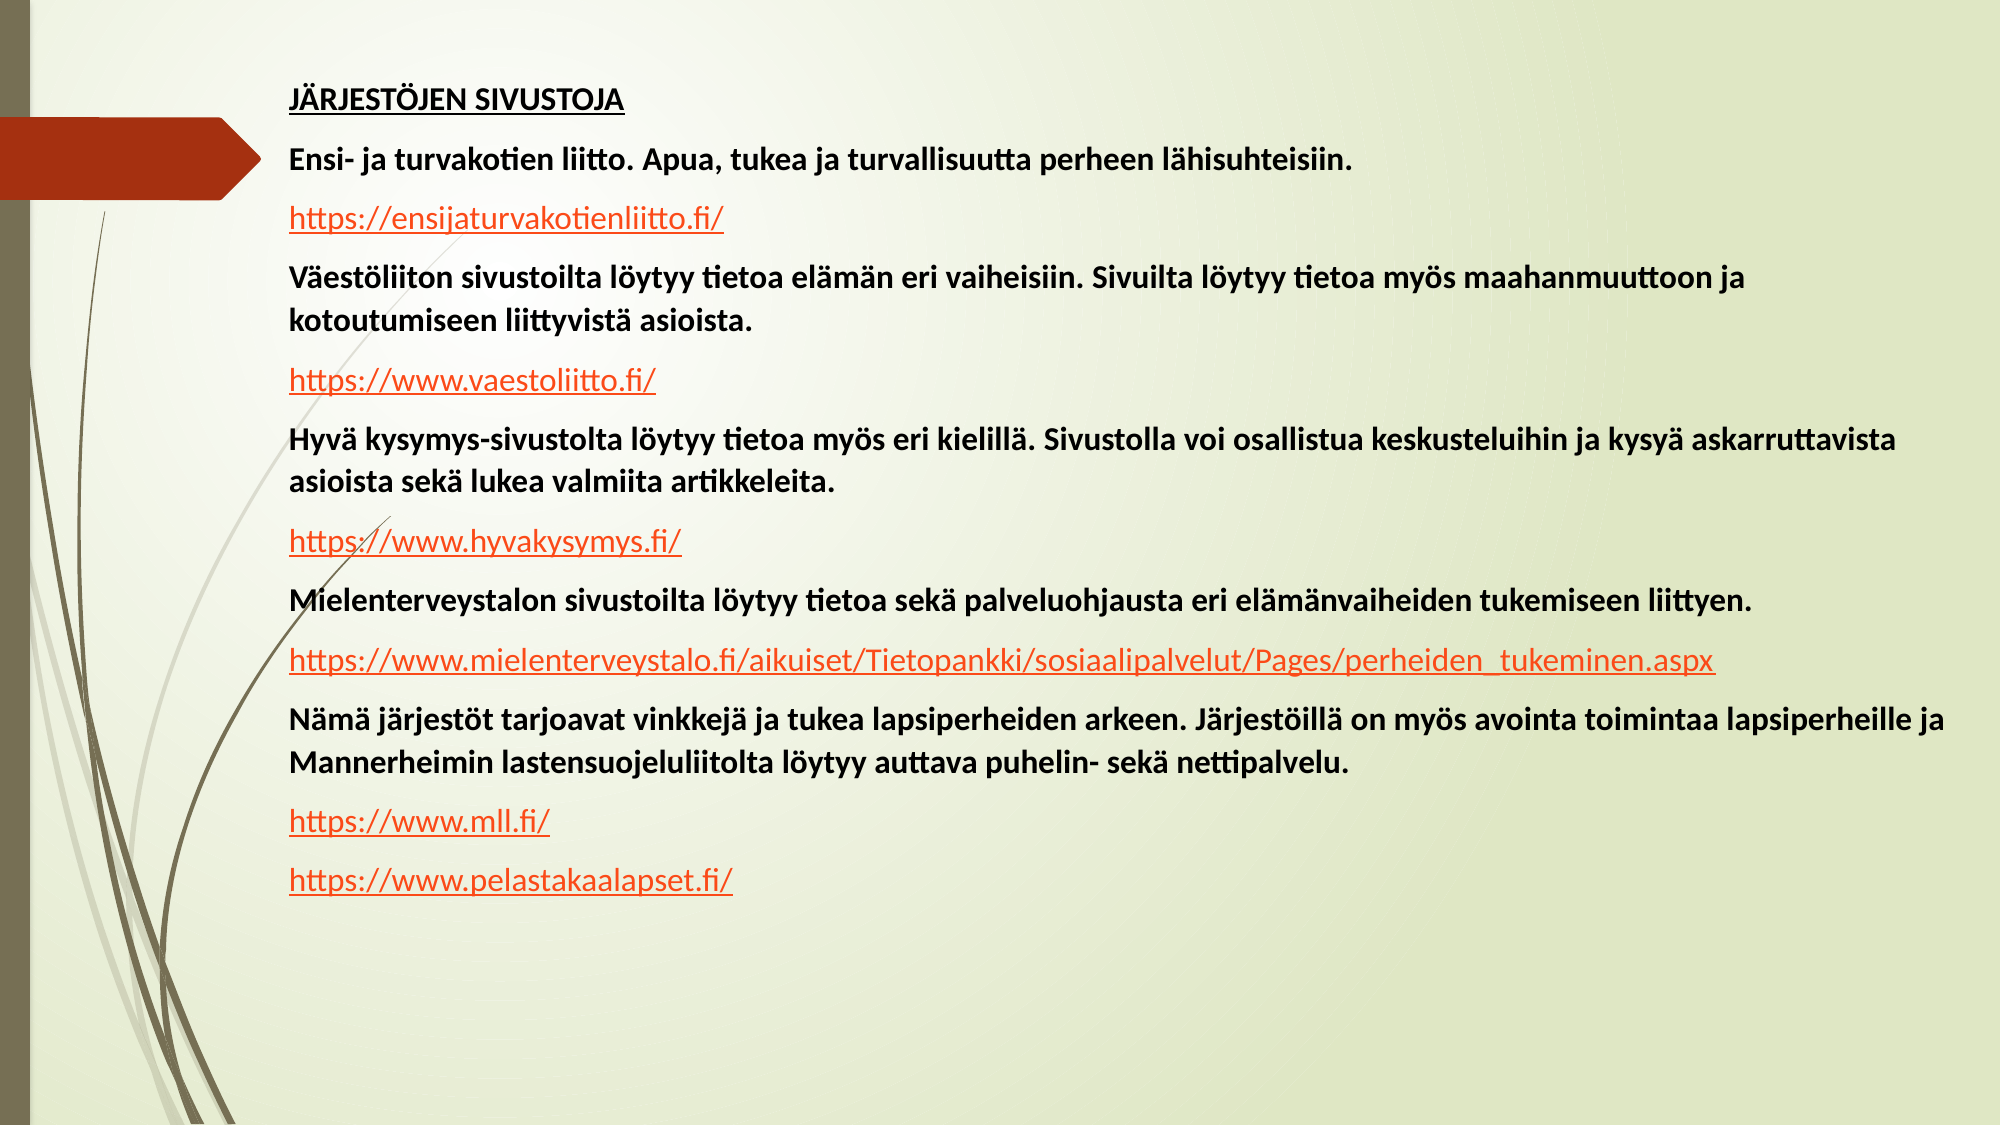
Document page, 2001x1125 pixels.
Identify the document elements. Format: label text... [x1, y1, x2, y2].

text_box JÄRJESTÖJEN SIVUSTOJA Ensi- ja turvakotien liitto. Apua, tukea ja turvallisuutta perheen lähisuhteisiin. https://ensijaturvakotienliitto.fi/ Väestöliiton sivustoilta löytyy tietoa elämän eri vaiheisiin. Sivuilta löytyy tietoa myös maahanmuuttoon ja kotoutumiseen liittyvistä asioista. https://www.vaestoliitto.fi/ Hyvä kysymys-sivustolta löytyy tietoa myös eri kielillä. Sivustolla voi osallistua keskusteluihin ja kysyä askarruttavista asioista sekä lukea valmiita artikkeleita. https://www.hyvakysymys.fi/ Mielenterveystalon sivustoilta löytyy tietoa sekä palveluohjausta eri elämänvaiheiden tukemiseen liittyen. https://www.mielenterveystalo.fi/aikuiset/Tietopankki/sosiaalipalvelut/Pages/perheiden_tukeminen.aspx Nämä järjestöt tarjoavat vinkkejä ja tukea lapsiperheiden arkeen. Järjestöillä on myös avointa toimintaa lapsiperheille ja Mannerheimin lastensuojeluliitolta löytyy auttava puhelin- sekä nettipalvelu. https://www.mll.fi/ https://www.pelastakaalapset.fi/ [274, 67, 1979, 906]
